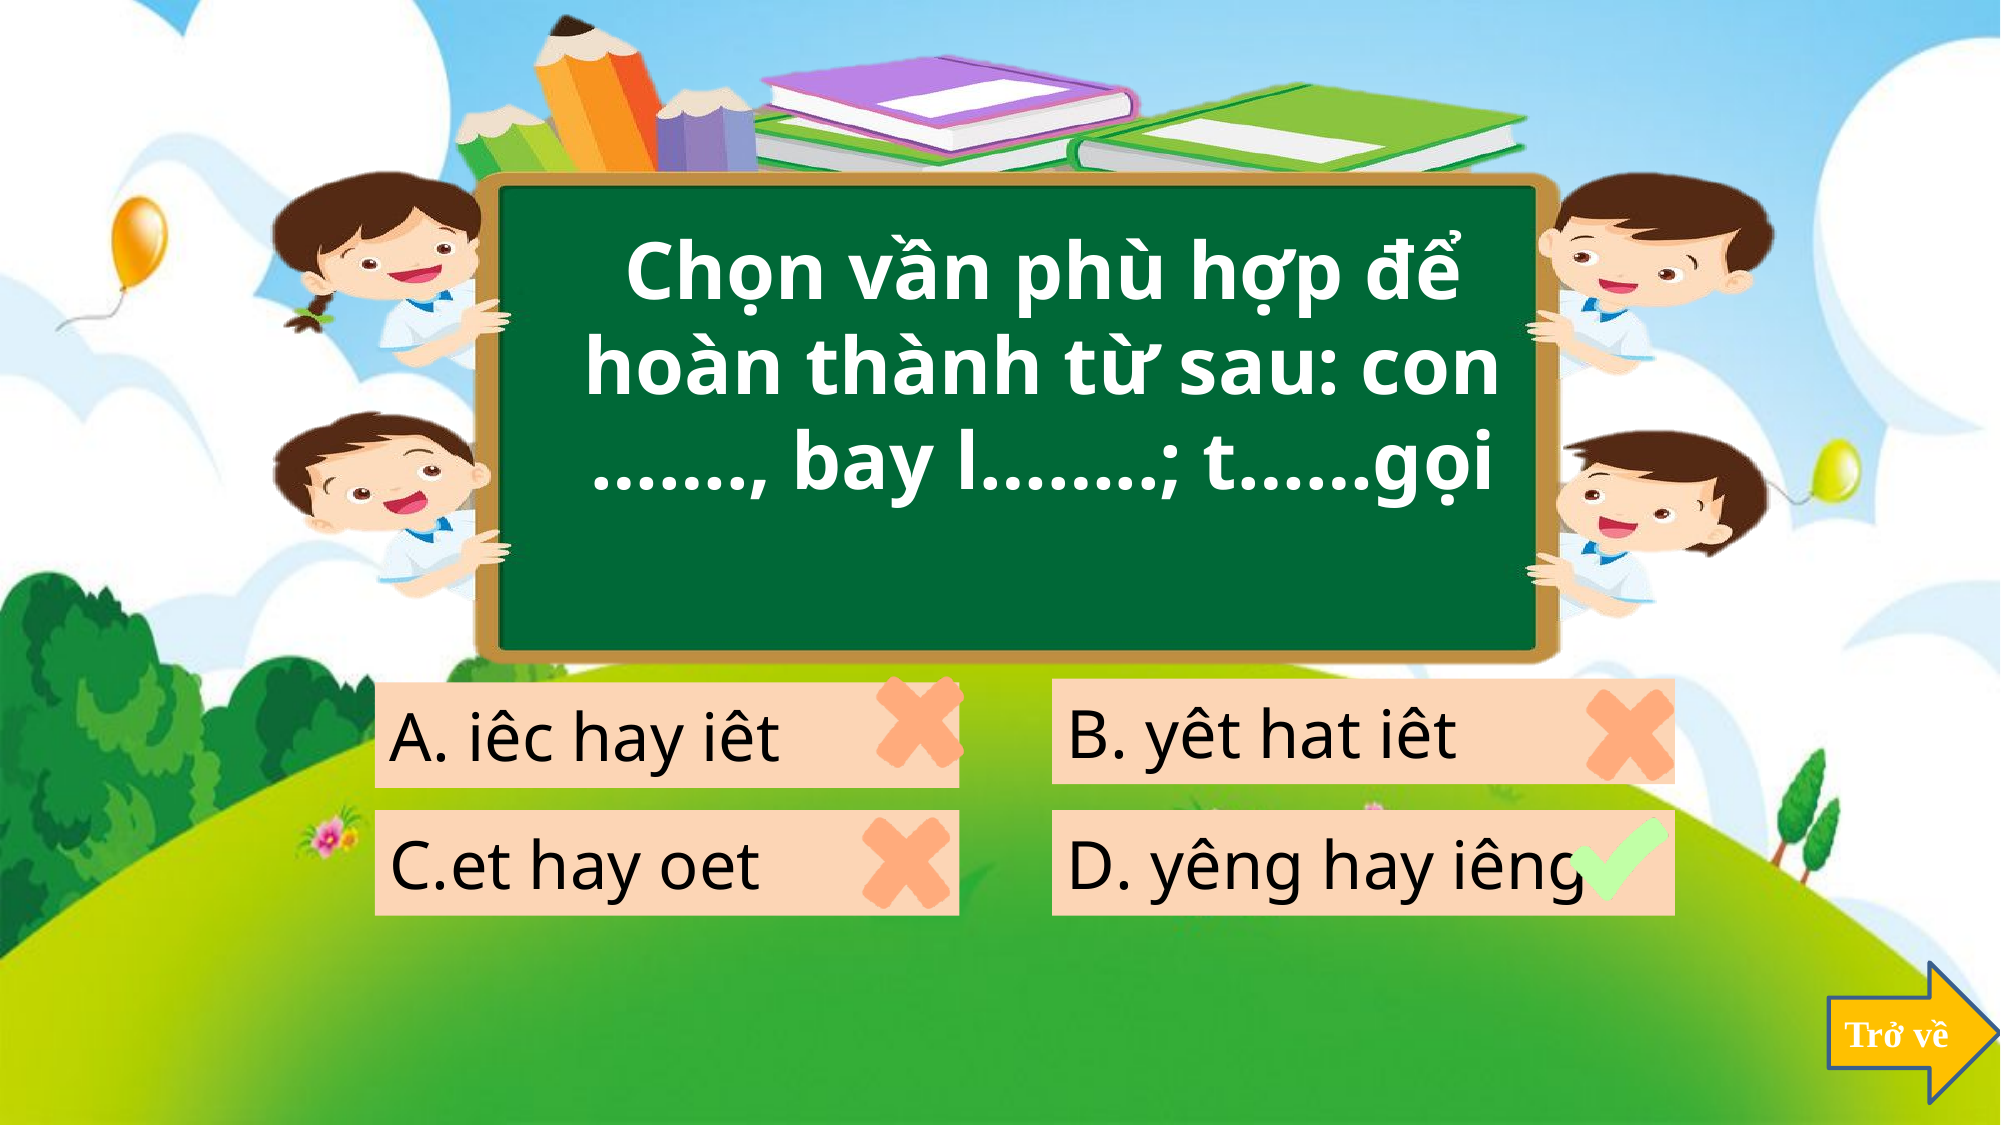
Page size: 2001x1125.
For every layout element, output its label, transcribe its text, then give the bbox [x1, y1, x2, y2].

text_box B. yêt hat iêt [1050, 682, 1677, 786]
text_box Trở về [1826, 960, 2000, 1106]
picture [0, 0, 2001, 1125]
text_box D. yêng hay iêng [1050, 808, 1677, 918]
text_box C.et hay oet [373, 808, 962, 918]
text_box A. iêc hay iêt [373, 682, 962, 790]
